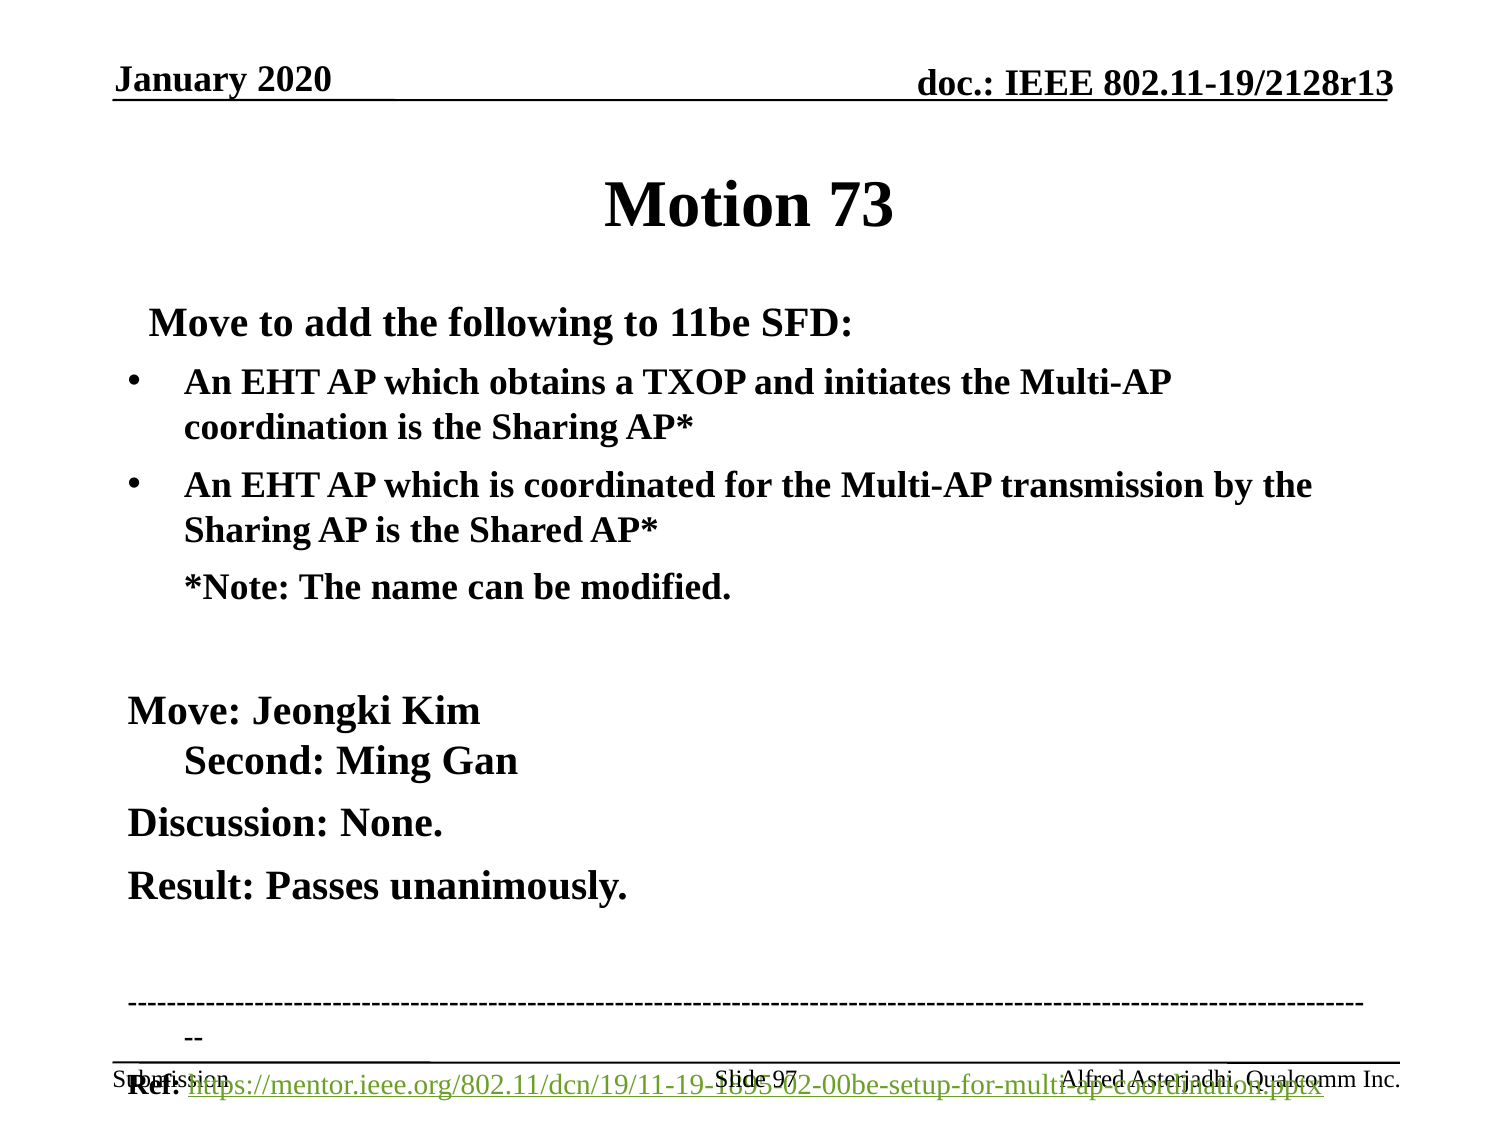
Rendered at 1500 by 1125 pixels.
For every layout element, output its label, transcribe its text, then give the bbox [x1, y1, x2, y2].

list Move to add the following to 11be SFD: An EHT AP which obtains a TXOP and initiates the Multi-AP coordination is the Sharing AP* An EHT AP which is coordinated for the Multi-AP transmission by the Sharing AP is the Shared AP* *Note: The name can be modified. Move: Jeongki Kim Second: Ming Gan Discussion: None. Result: Passes unanimously. --------------------------------------------------------------------------------------------------------------------------------- Ref: https://mentor.ieee.org/802.11/dcn/19/11-19-1895-02-00be-setup-for-multi-ap-coordination.pptx [112, 286, 1388, 1071]
footer Alfred Asterjadhi, Qualcomm Inc. [878, 1061, 1402, 1093]
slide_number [114, 54, 423, 100]
title Motion 73 [112, 112, 1388, 286]
slide_number Slide 97 [712, 1061, 800, 1123]
